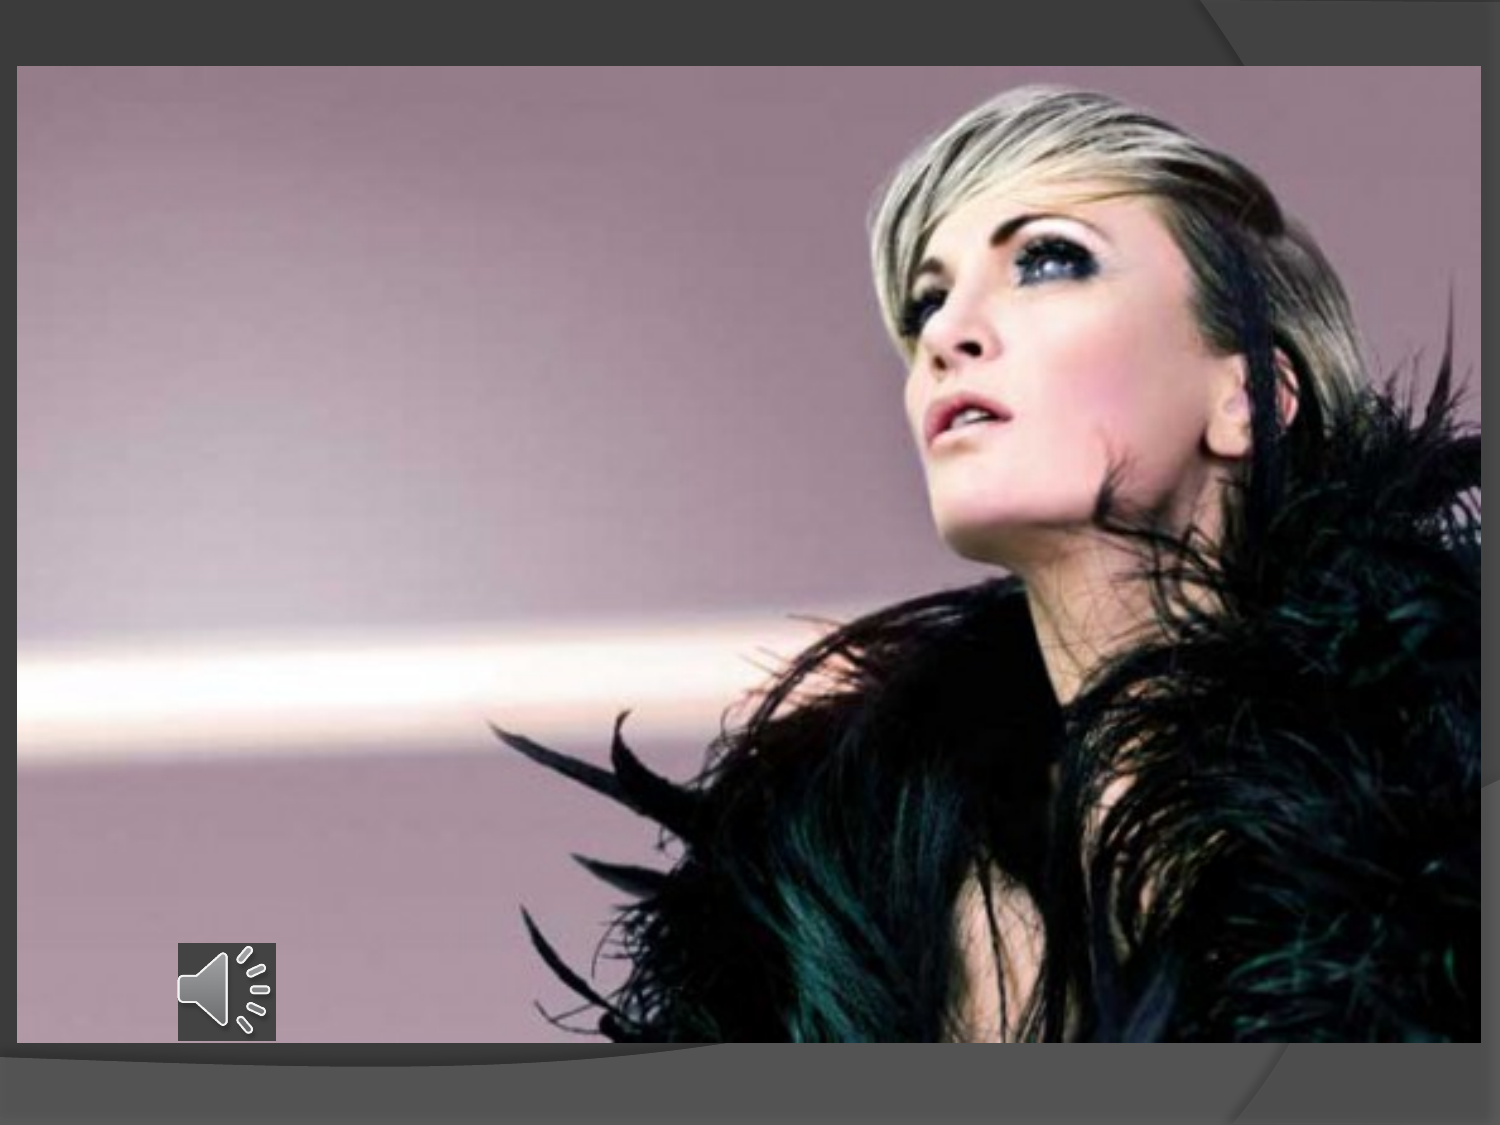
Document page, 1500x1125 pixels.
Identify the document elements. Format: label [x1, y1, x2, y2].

picture [176, 942, 277, 1043]
picture [17, 66, 1481, 1043]
